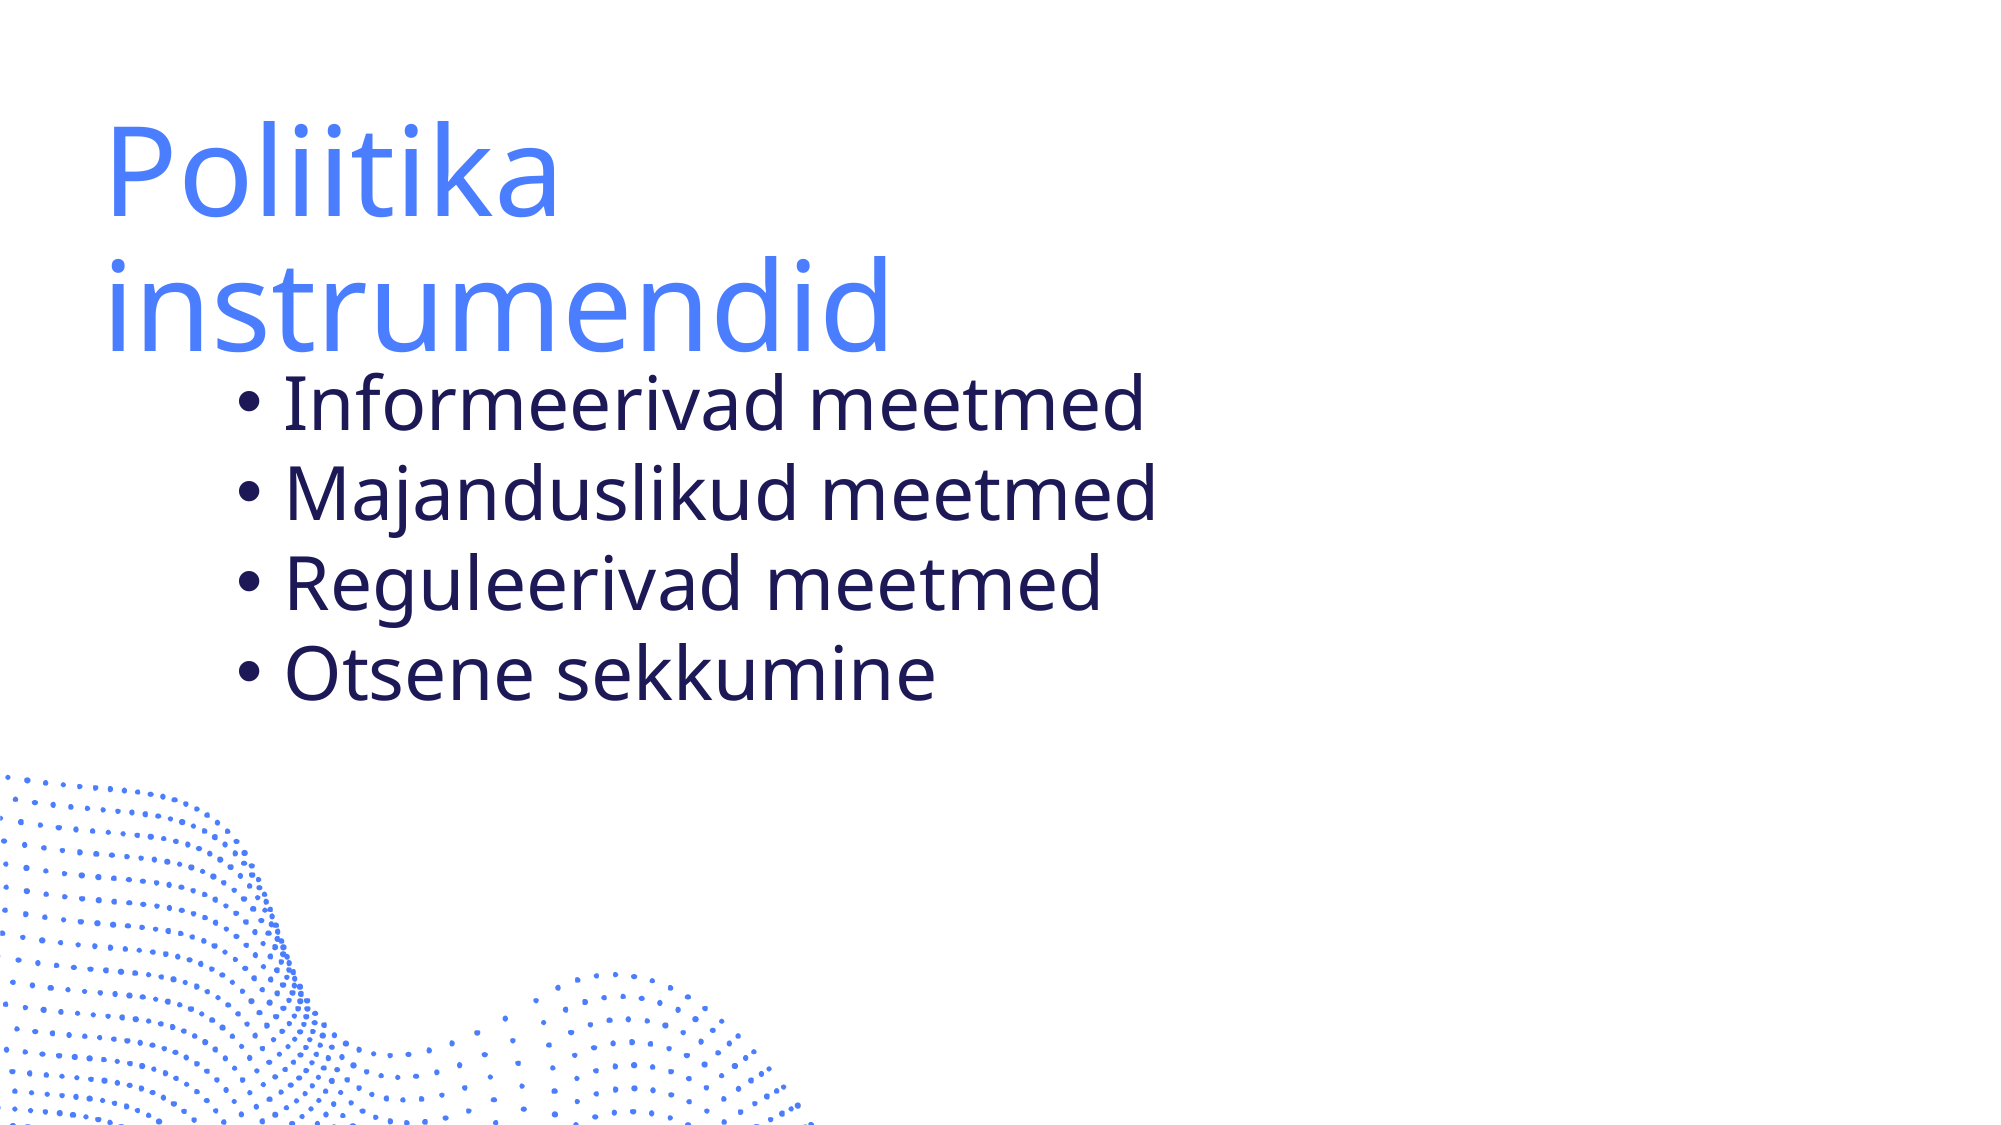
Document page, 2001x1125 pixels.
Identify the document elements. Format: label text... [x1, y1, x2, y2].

title Poliitika instrumendid [102, 108, 1343, 374]
picture [0, 770, 886, 1125]
text_box Informeerivad meetmed Majanduslikud meetmed Reguleerivad meetmed Otsene sekkumine [221, 348, 1438, 724]
